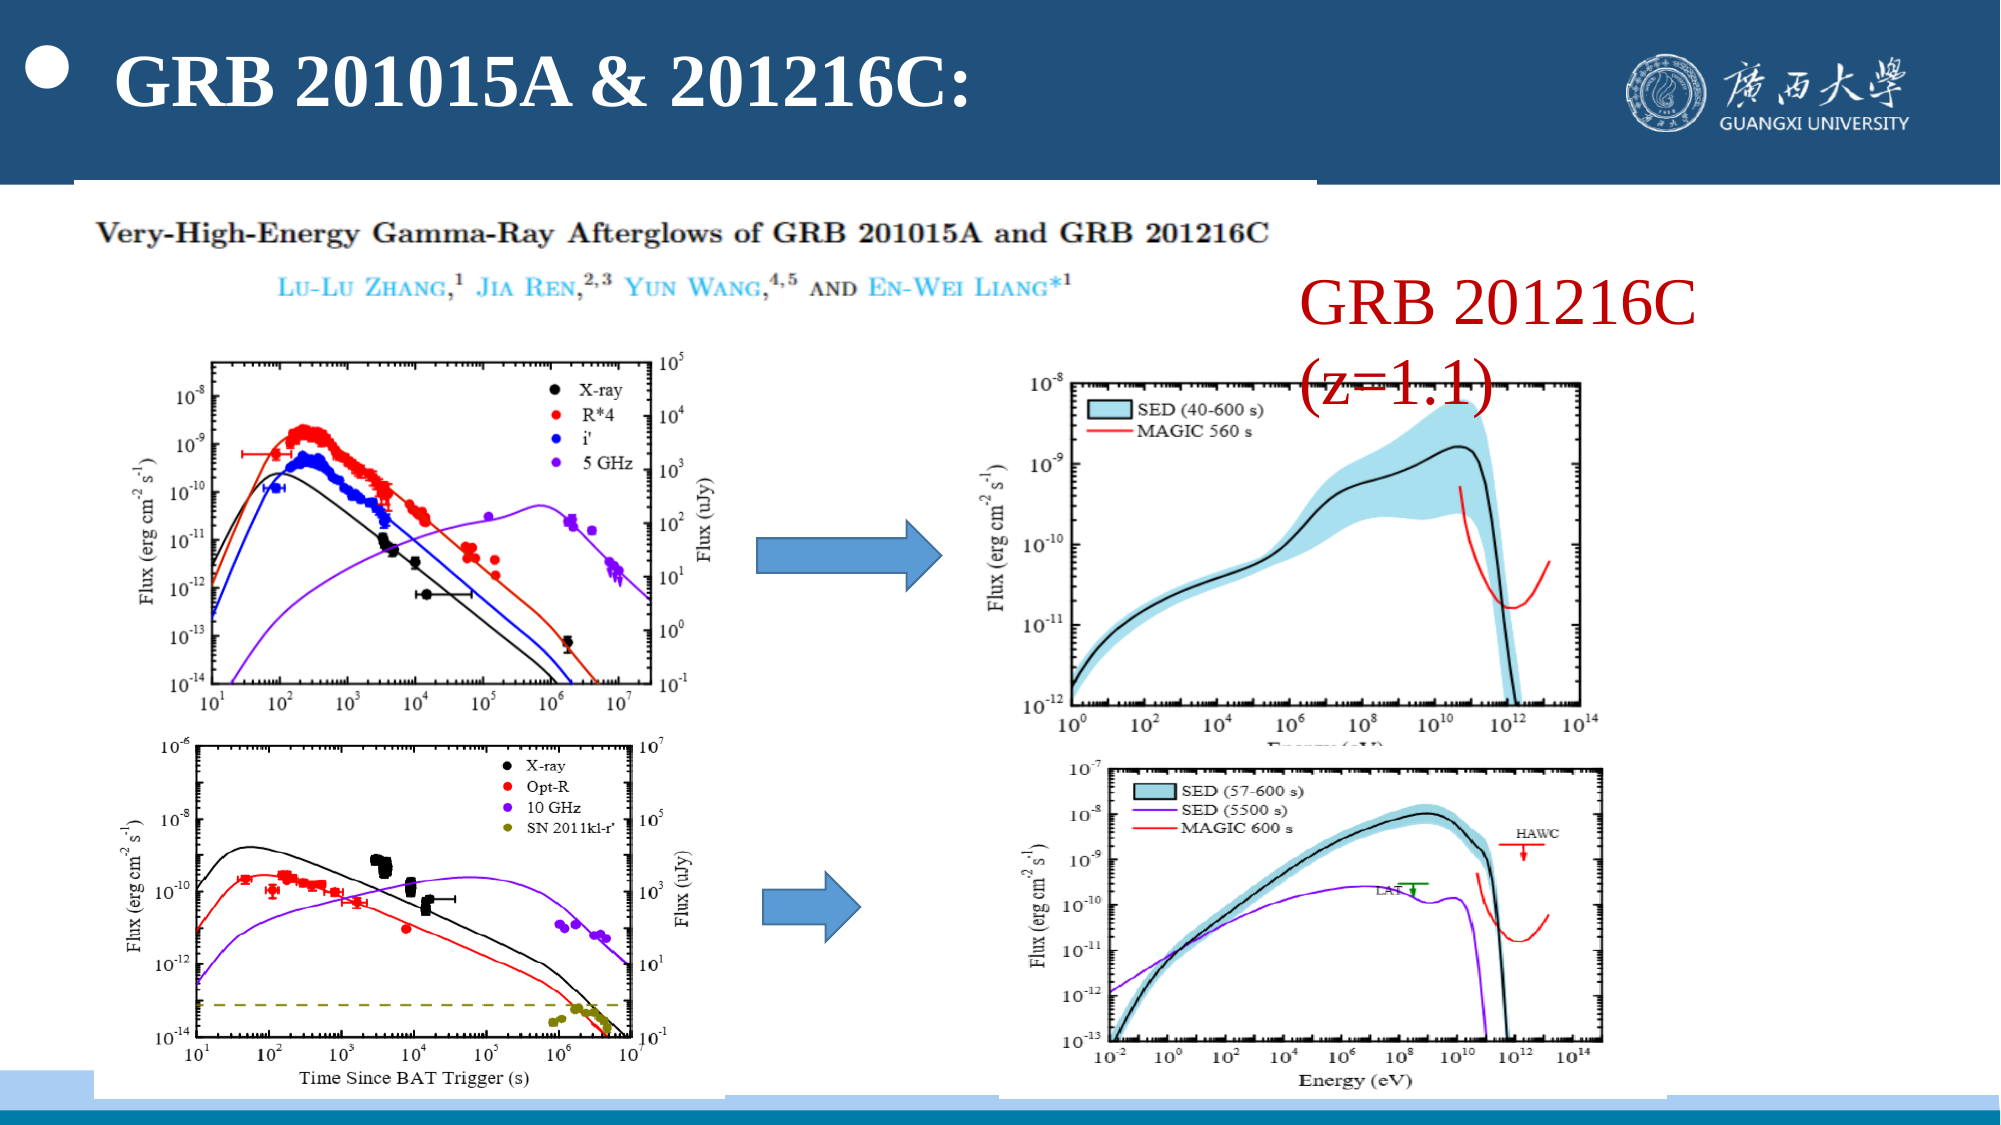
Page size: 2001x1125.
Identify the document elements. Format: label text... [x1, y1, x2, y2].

picture [961, 346, 1667, 1099]
text_box [762, 869, 862, 945]
picture [1626, 53, 1910, 132]
text_box GRB 201216C (z=1.1) [1284, 250, 1915, 425]
picture [94, 320, 743, 1099]
text_box [756, 518, 943, 593]
text_box GRB 201015A & 201216C: [4, 24, 1855, 129]
picture [74, 180, 1317, 318]
